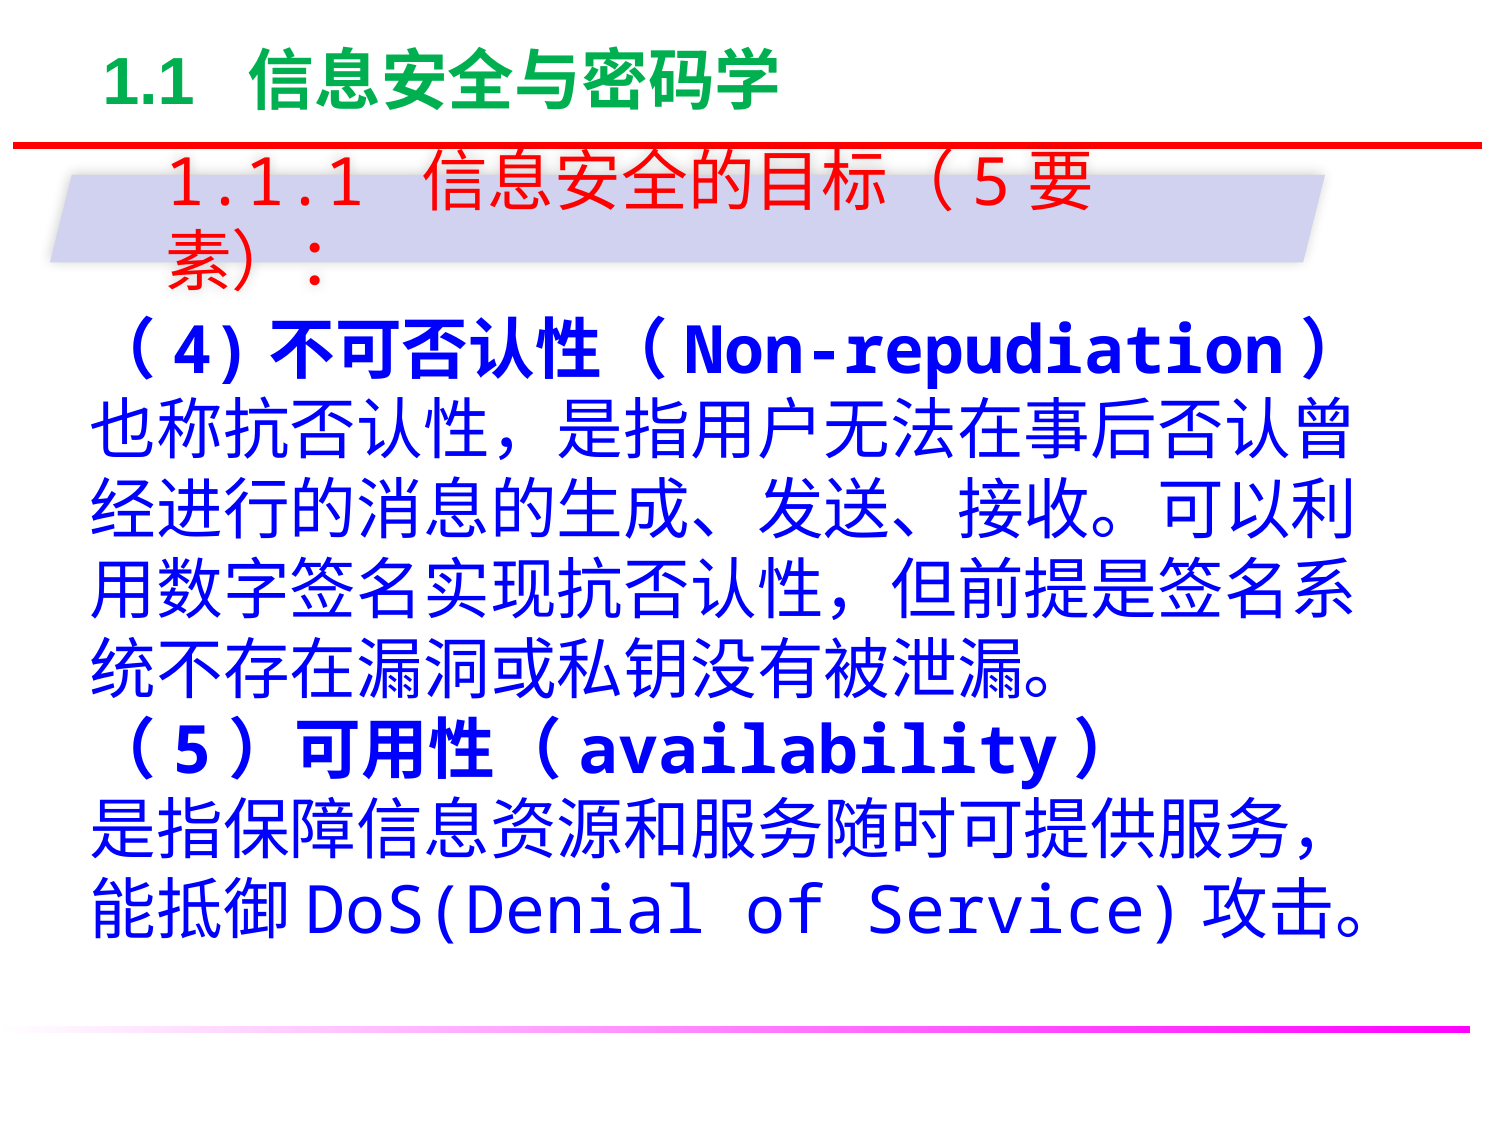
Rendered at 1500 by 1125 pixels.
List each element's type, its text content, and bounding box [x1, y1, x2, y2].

text_box （4)不可否认性（Non-repudiation） 也称抗否认性，是指用户无法在事后否认曾经进行的消息的生成、发送、接收。可以利用数字签名实现抗否认性，但前提是签名系统不存在漏洞或私钥没有被泄漏。 （5）可用性（availability） 是指保障信息资源和服务随时可提供服务，能抵御DoS(Denial of Service)攻击。 [74, 299, 1425, 955]
text_box 1.1.1 信息安全的目标（5要素）： [47, 172, 1327, 265]
text_box 1.1 信息安全与密码学 [87, 30, 1388, 125]
